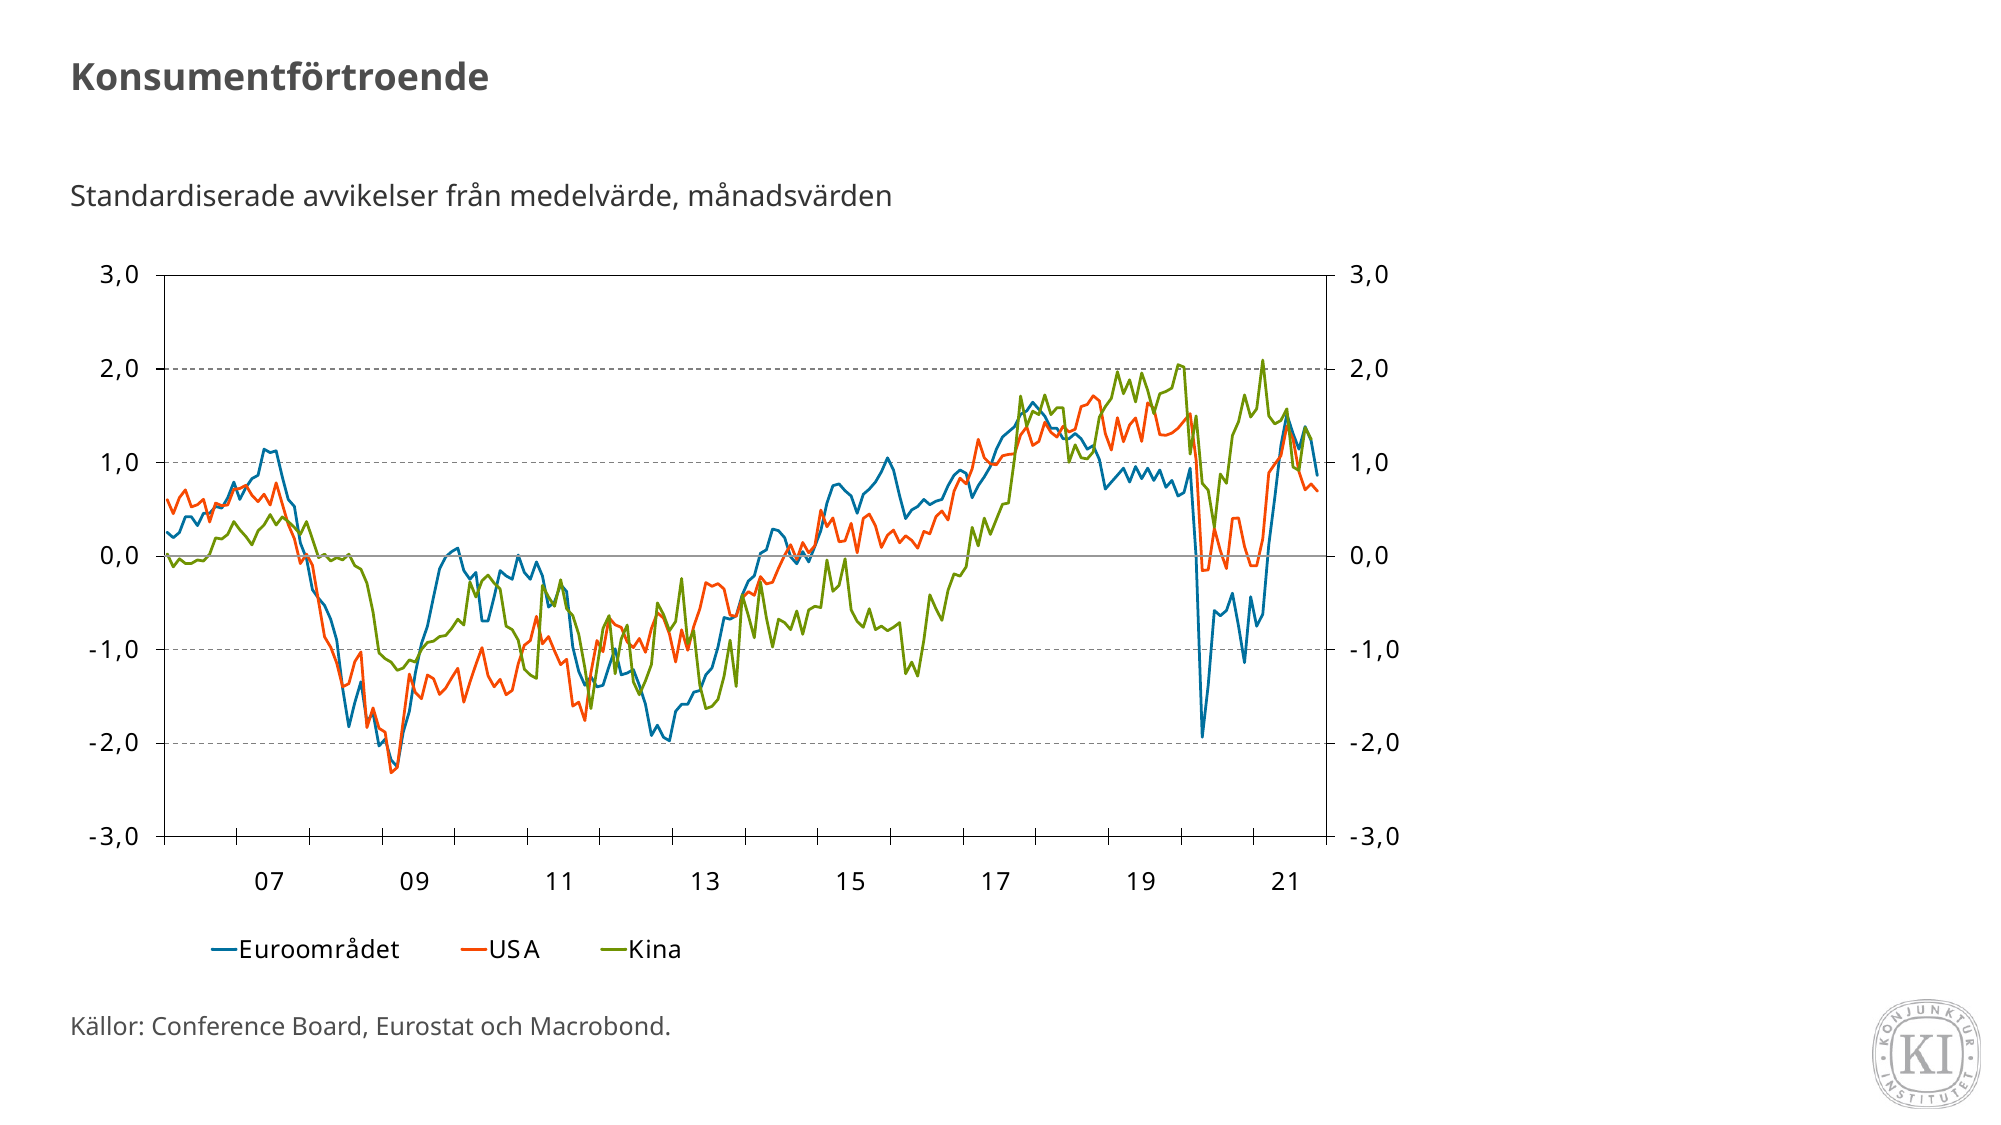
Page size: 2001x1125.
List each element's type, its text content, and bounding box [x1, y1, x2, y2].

picture [1872, 999, 1981, 1109]
list Standardiserade avvikelser från medelvärde, månadsvärden [55, 137, 1476, 220]
subtitle Källor: Conference Board, Eurostat och Macrobond. [55, 1003, 1476, 1106]
title Konsumentförtroende [55, 45, 1476, 128]
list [72, 249, 1491, 984]
